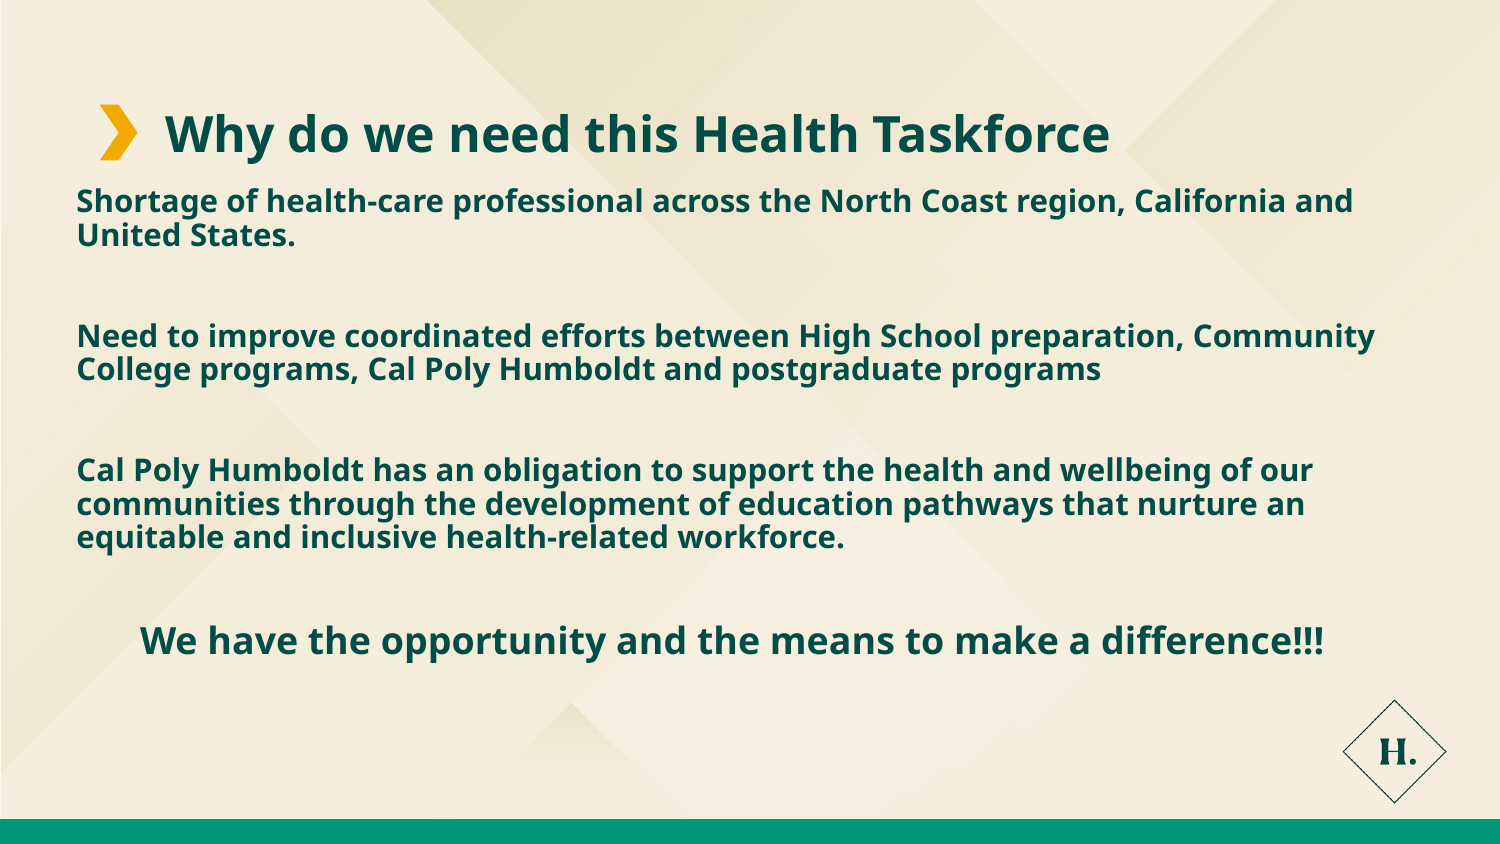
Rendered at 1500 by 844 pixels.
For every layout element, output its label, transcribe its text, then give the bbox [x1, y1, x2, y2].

list Shortage of health-care professional across the North Coast region, California and United States. Need to improve coordinated efforts between High School preparation, Community College programs, Cal Poly Humboldt and postgraduate programs Cal Poly Humboldt has an obligation to support the health and wellbeing of our communities through the development of education pathways that nurture an equitable and inclusive health-related workforce. We have the opportunity and the means to make a difference!!! [65, 179, 1400, 763]
picture [0, 0, 1500, 844]
text_box [99, 104, 138, 161]
text_box Why do we need this Health Taskforce [150, 87, 1500, 189]
